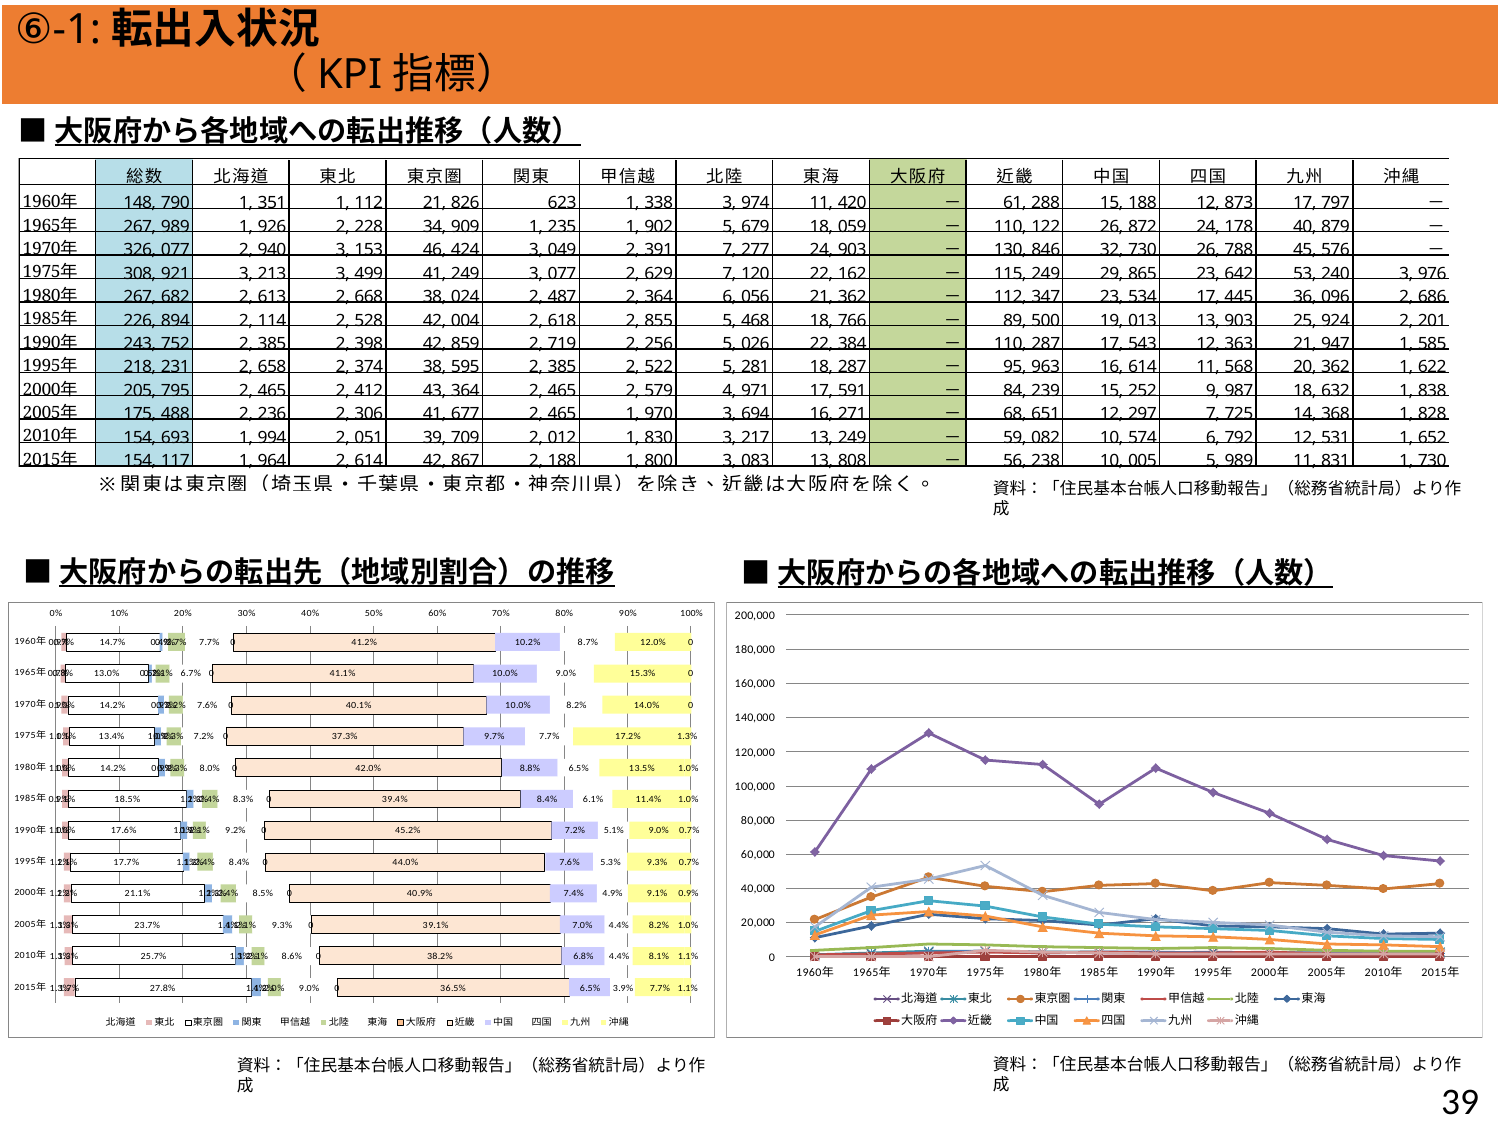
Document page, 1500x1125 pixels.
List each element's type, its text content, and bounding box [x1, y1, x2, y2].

text_box 資料：「住民基本台帳人口移動報告」（総務省統計局）より作成 [221, 1046, 727, 1102]
text_box ■大阪府からの転出先（地域別割合）の推移 [7, 550, 651, 593]
text_box 資料：「住民基本台帳人口移動報告」（総務省統計局）より作成 [977, 470, 1483, 525]
picture [726, 601, 1483, 1038]
text_box 資料：「住民基本台帳人口移動報告」（総務省統計局）より作成 [977, 1046, 1483, 1102]
text_box ■大阪府から各地域への転出推移（人数） [2, 107, 629, 153]
slide_number 38 [1144, 1069, 1495, 1125]
picture [18, 158, 1451, 492]
text_box ■大阪府からの各地域への転出推移（人数） [725, 550, 1381, 593]
text_box 方向性Ⅲ）東西二極の一極としての社会経済構造の構築 ⑥-1:転出入状況 （KPI指標） [0, 2, 1500, 107]
picture [8, 601, 715, 1038]
